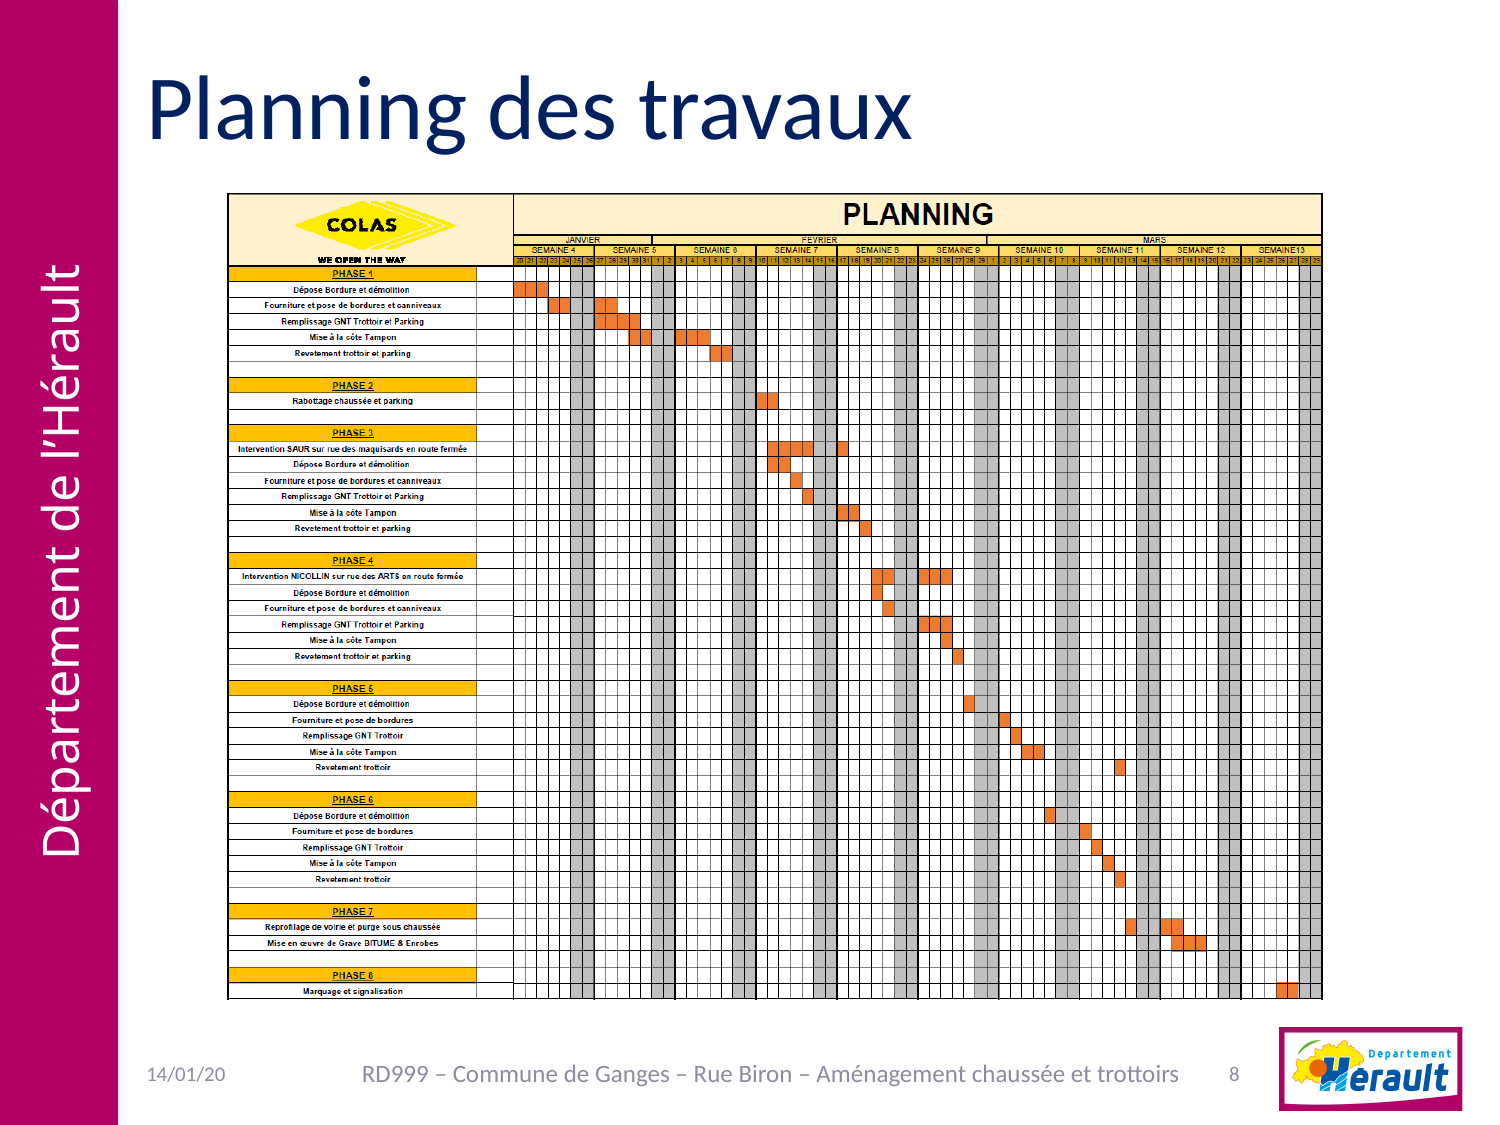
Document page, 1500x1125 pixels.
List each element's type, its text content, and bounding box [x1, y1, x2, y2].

footer RD999 – Commune de Ganges – Rue Biron – Aménagement chaussée et trottoirs [331, 1042, 1074, 1103]
title Planning des travaux [131, 45, 1426, 161]
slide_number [131, 1042, 301, 1103]
slide_number 8 [1074, 1042, 1255, 1103]
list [224, 188, 1333, 1006]
picture [1279, 1027, 1463, 1111]
